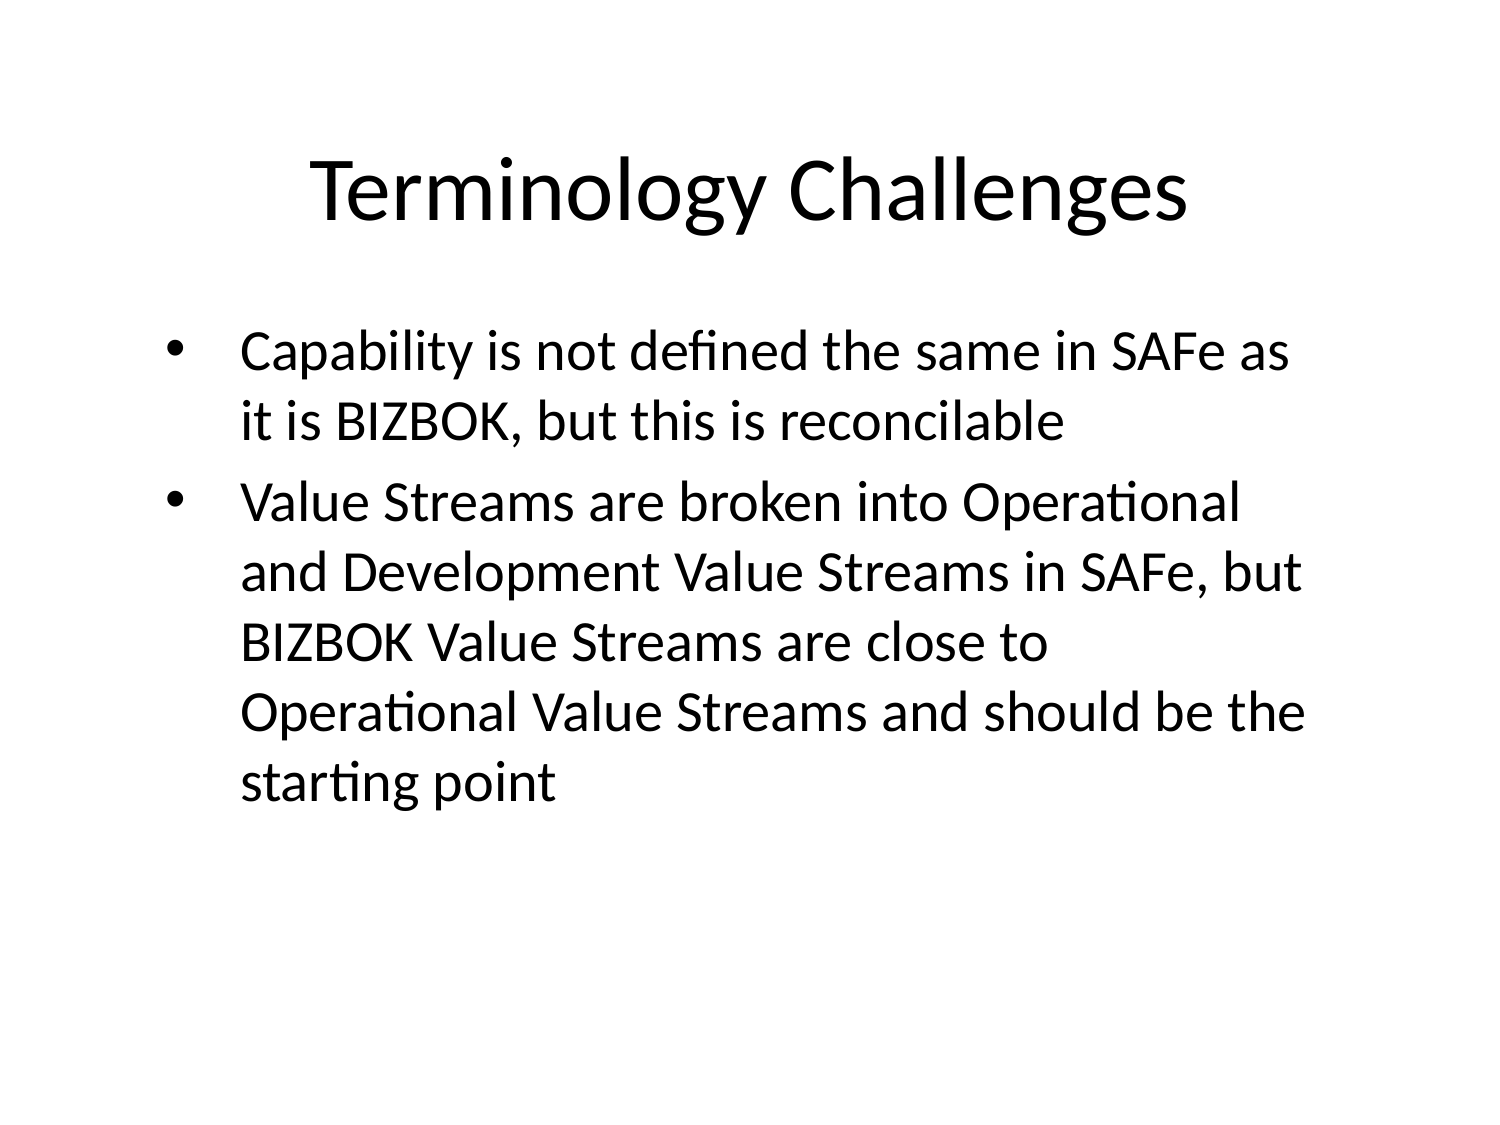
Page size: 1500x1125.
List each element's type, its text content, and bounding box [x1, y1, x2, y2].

title Terminology Challenges [112, 63, 1388, 212]
text_box [62, 212, 1450, 1063]
